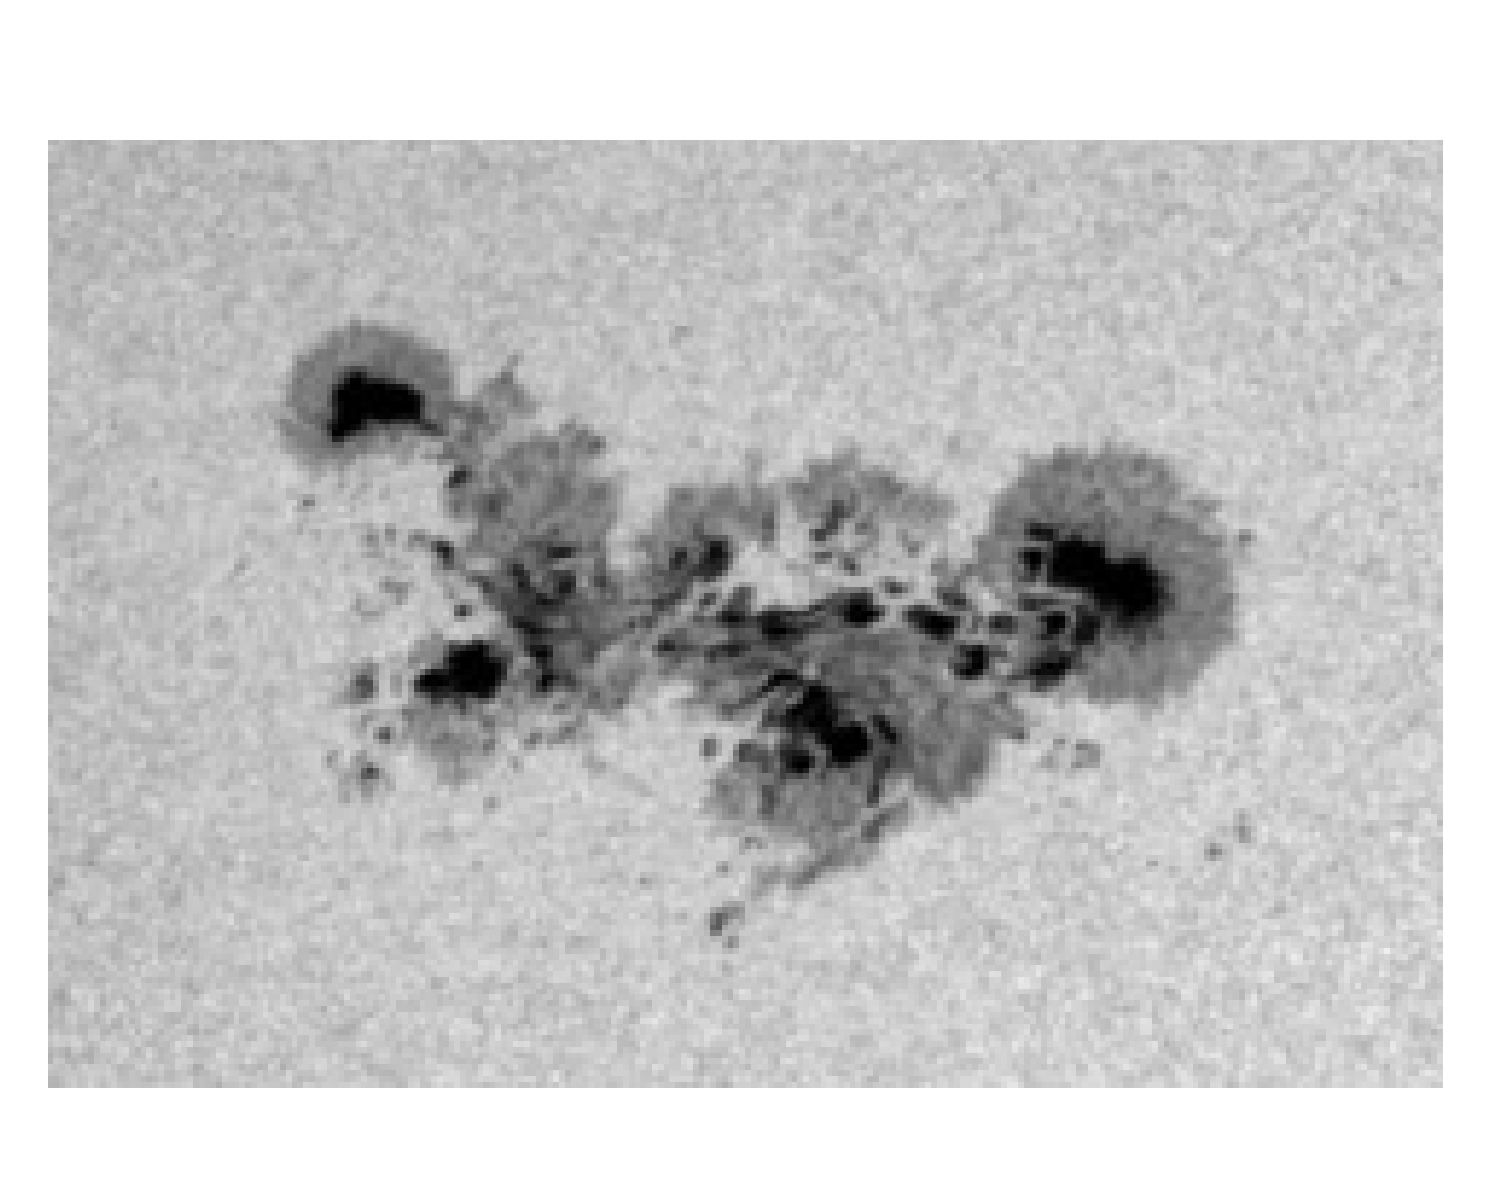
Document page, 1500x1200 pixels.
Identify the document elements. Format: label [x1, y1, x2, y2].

picture [48, 140, 1443, 1088]
